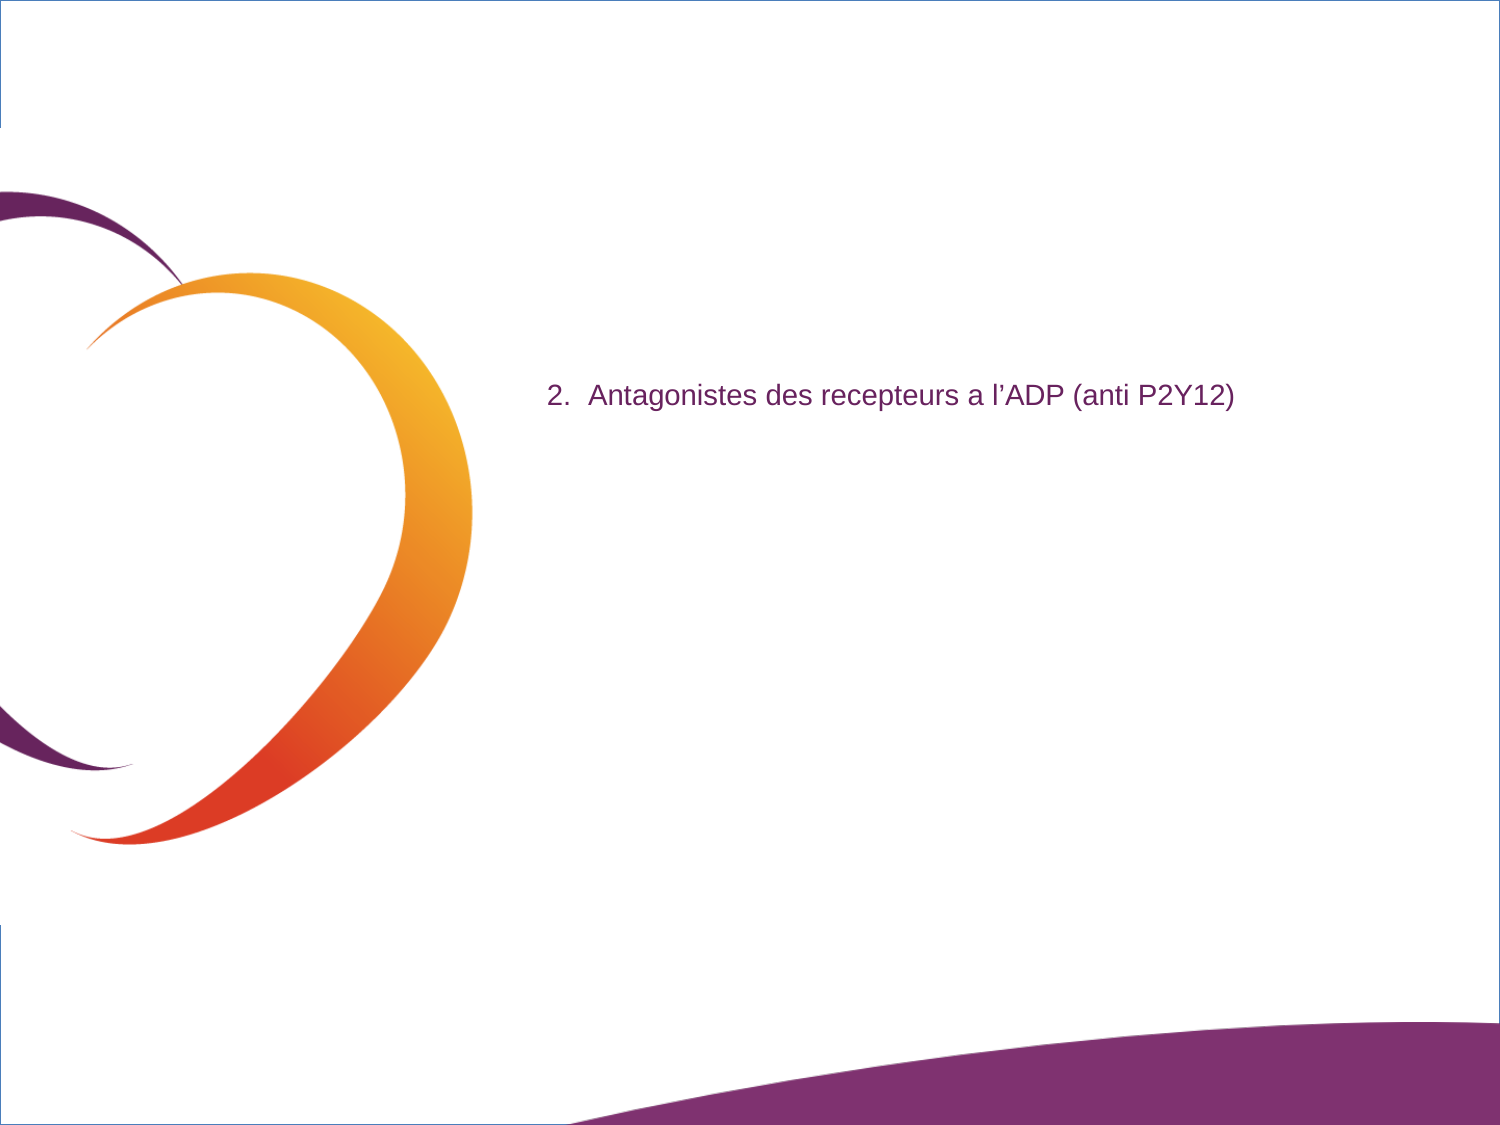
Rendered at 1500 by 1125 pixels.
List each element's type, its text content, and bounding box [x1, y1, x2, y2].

picture [0, 128, 561, 925]
title Antagonistes des recepteurs a l’ADP (anti P2Y12) [531, 368, 1441, 667]
